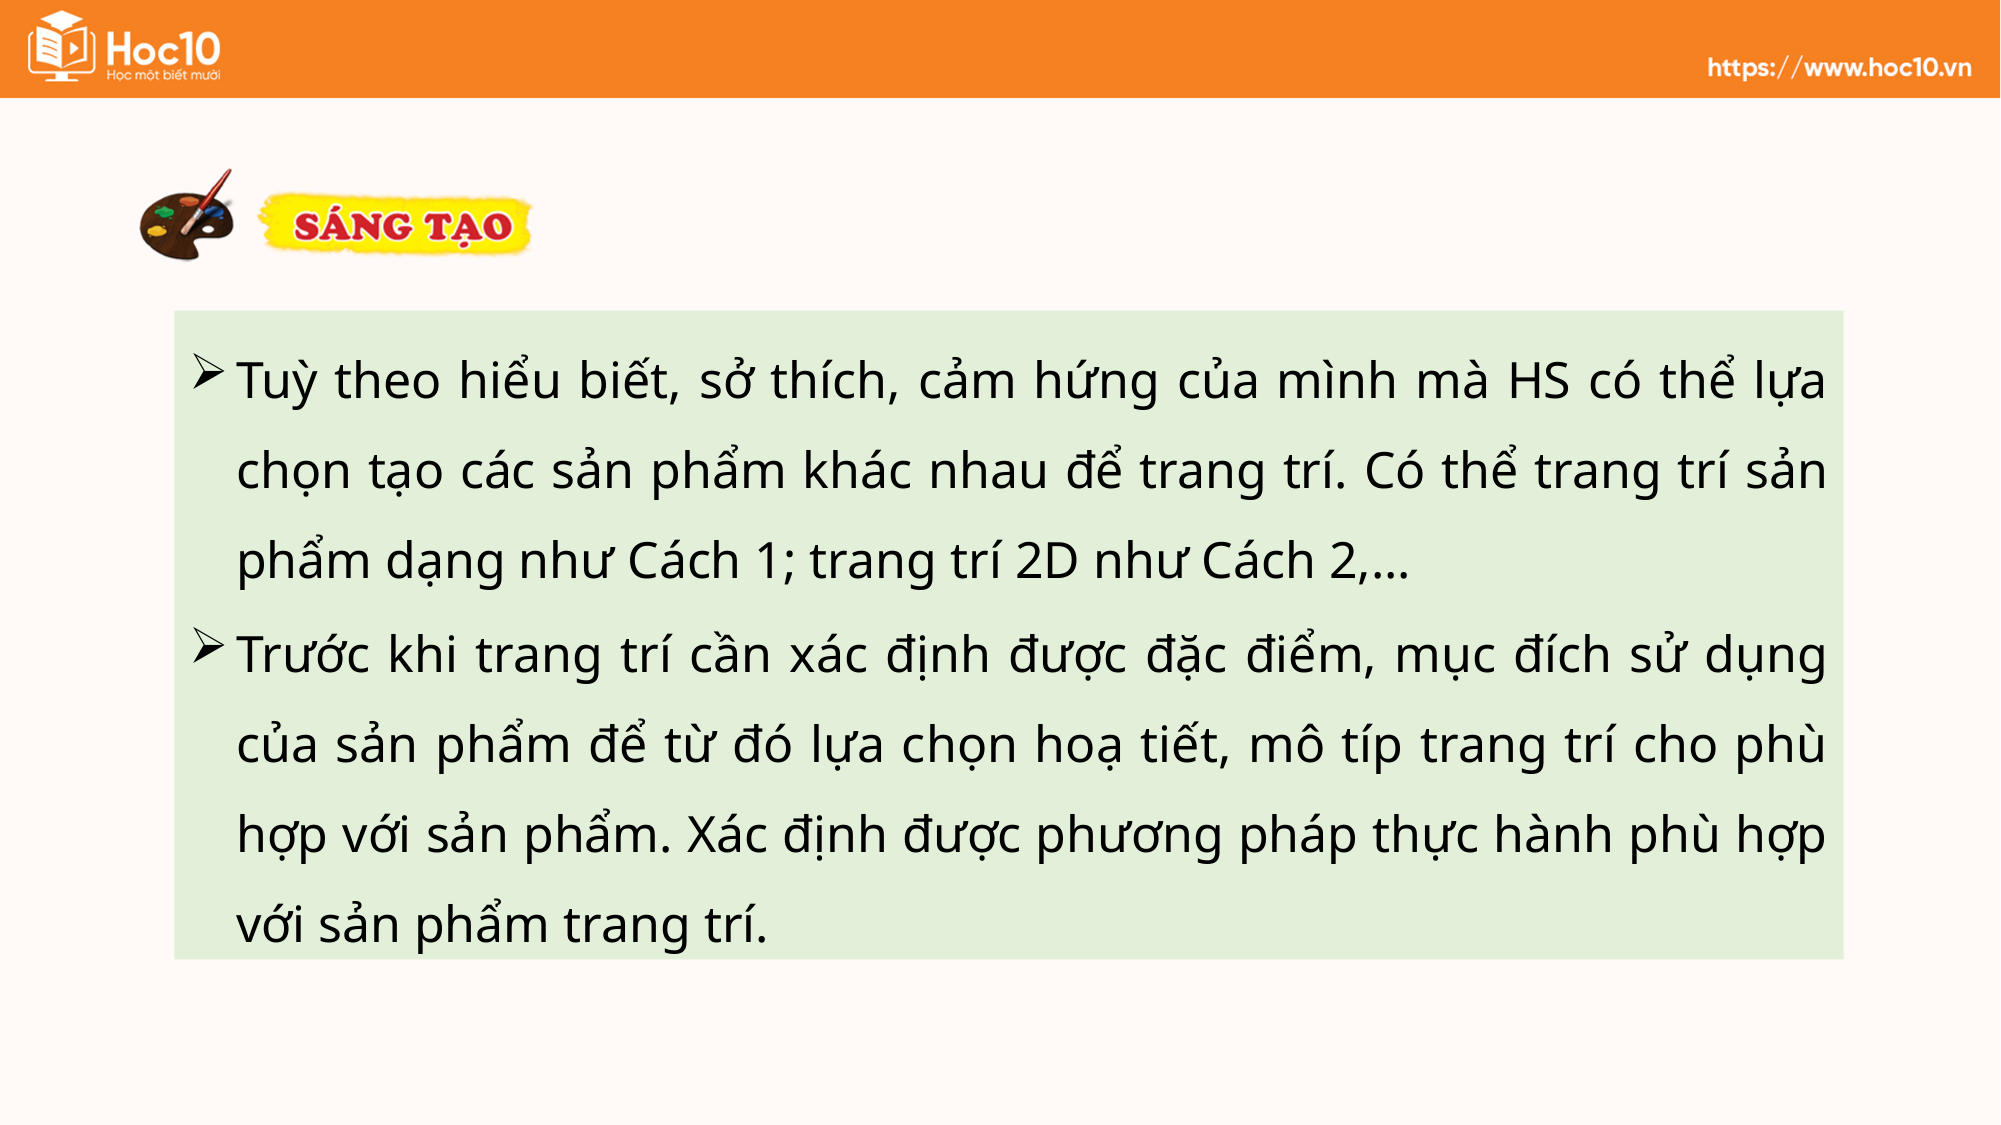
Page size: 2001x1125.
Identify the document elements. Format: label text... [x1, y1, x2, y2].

text_box Tuỳ theo hiểu biết, sở thích, cảm hứng của mình mà HS có thể lựa chọn tạo các sản phẩm khác nhau để trang trí. Có thể trang trí sản phẩm dạng như Cách 1; trang trí 2D như Cách 2,... Trước khi trang trí cần xác định được đặc điểm, mục đích sử dụng của sản phẩm để từ đó lựa chọn hoạ tiết, mô típ trang trí cho phù hợp với sản phẩm. Xác định được phương pháp thực hành phù hợp với sản phẩm trang trí. [174, 310, 1844, 960]
picture [0, 0, 2001, 1125]
